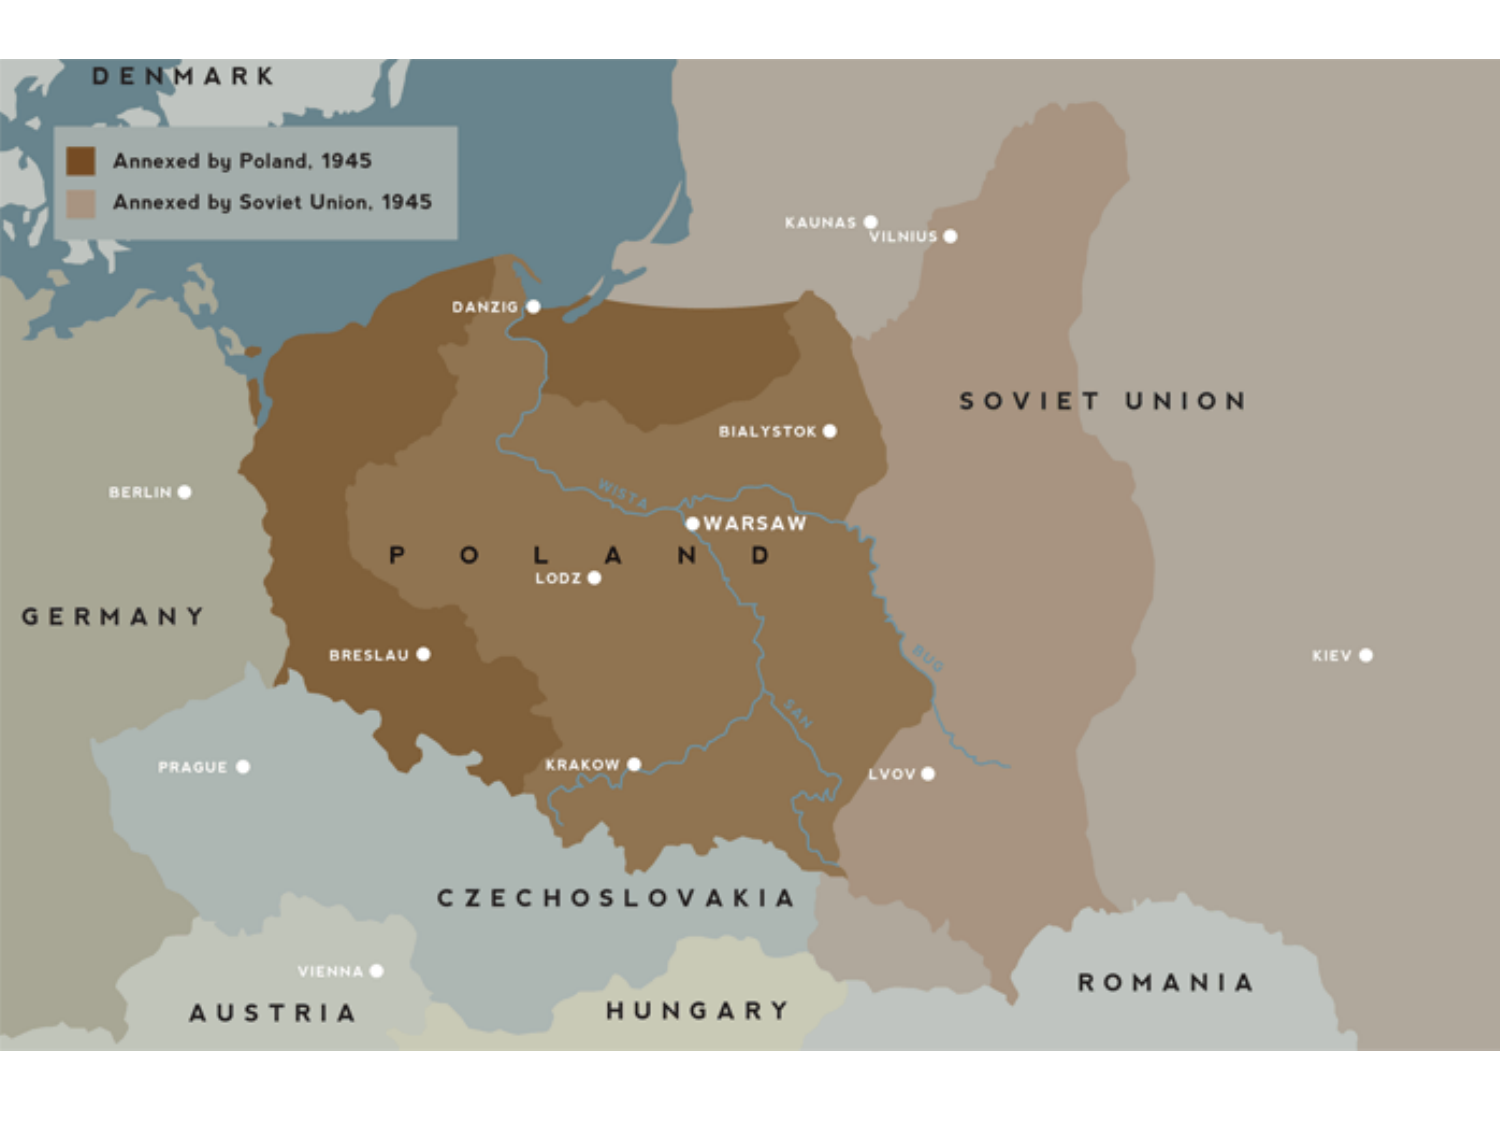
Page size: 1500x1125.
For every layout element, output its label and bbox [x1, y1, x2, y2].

list [0, 59, 1500, 1051]
